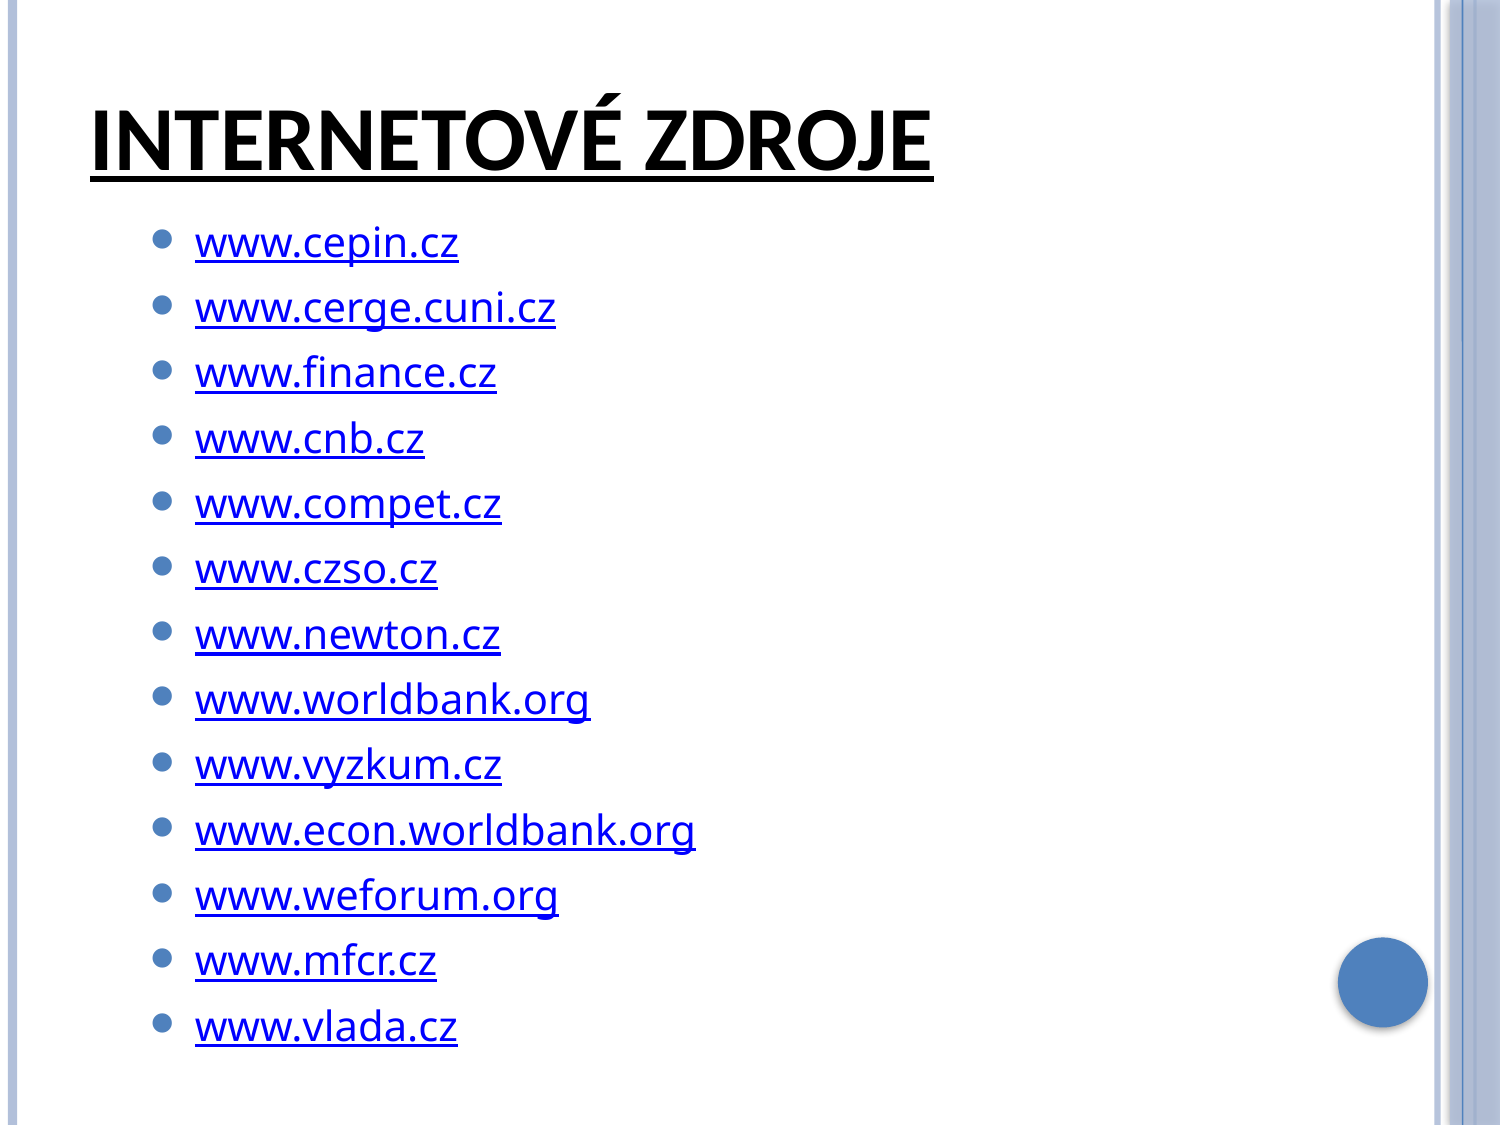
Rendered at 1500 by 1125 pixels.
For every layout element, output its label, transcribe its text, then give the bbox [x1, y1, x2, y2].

list www.cepin.cz www.cerge.cuni.cz www.finance.cz www.cnb.cz www.compet.cz www.czso.cz www.newton.cz www.worldbank.org www.vyzkum.cz www.econ.worldbank.org www.weforum.org www.mfcr.cz www.vlada.cz [75, 208, 1300, 1062]
title Internetové zdroje [75, 45, 1300, 197]
